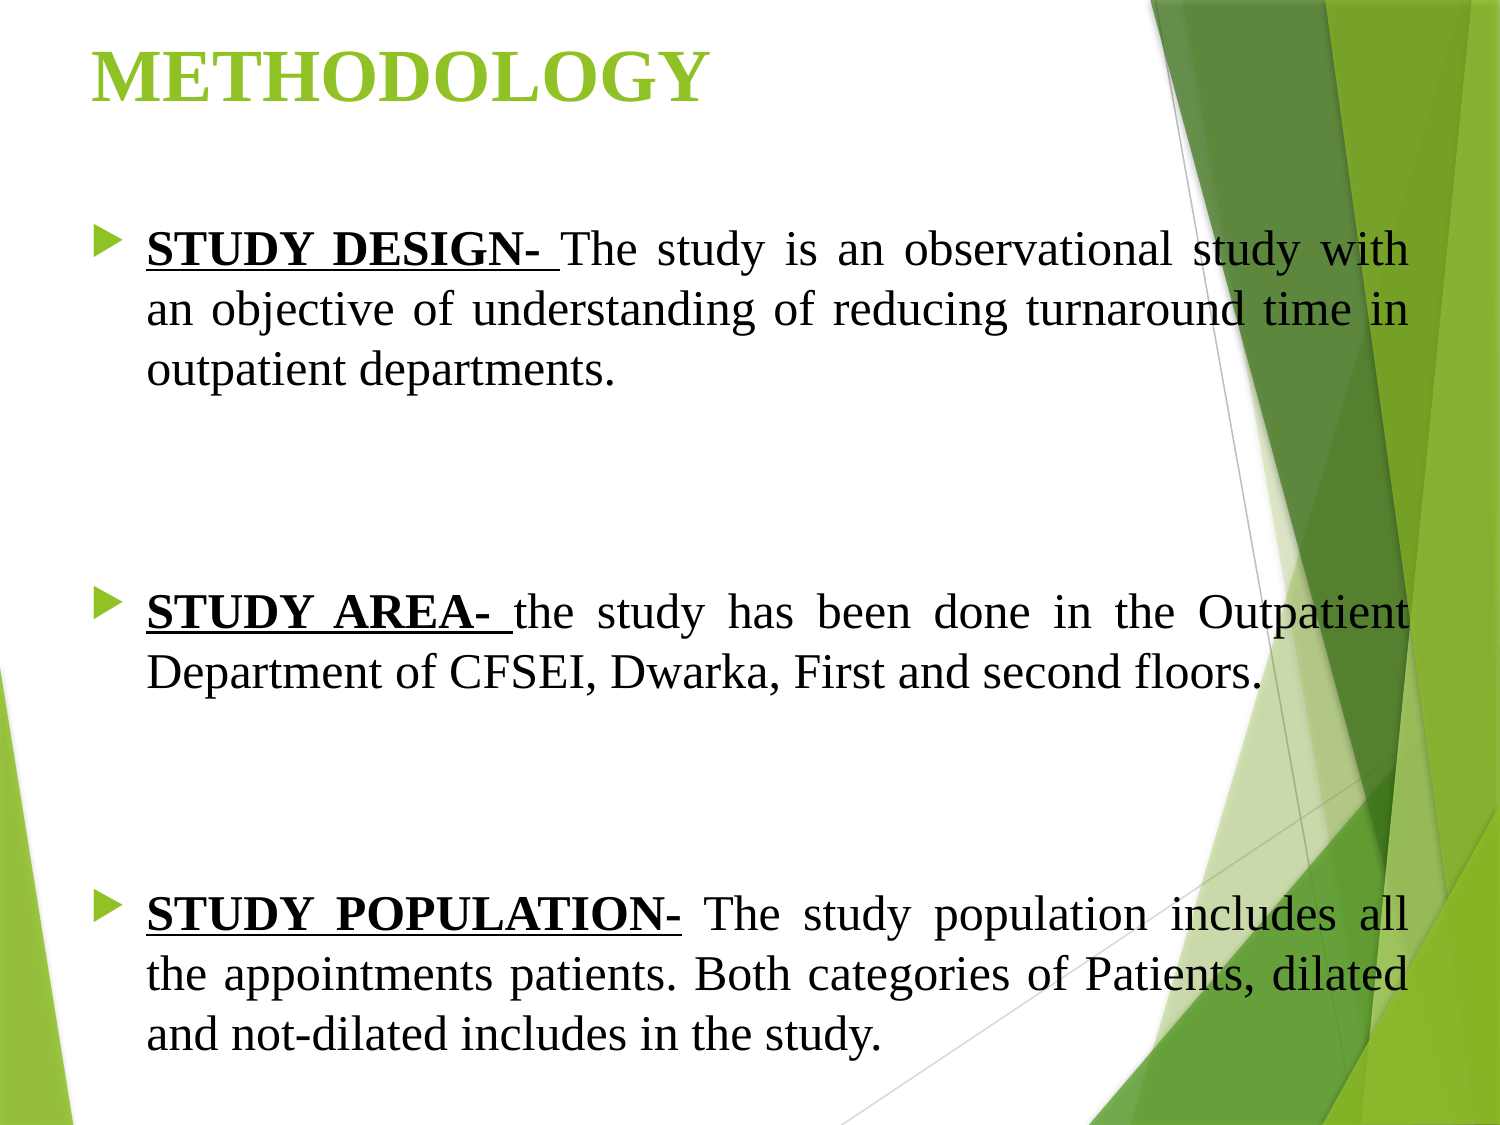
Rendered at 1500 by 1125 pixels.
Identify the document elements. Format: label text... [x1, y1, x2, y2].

title METHODOLOGY [76, 19, 1427, 207]
list STUDY DESIGN- The study is an observational study with an objective of understanding of reducing turnaround time in outpatient departments. STUDY AREA- the study has been done in the Outpatient Department of CFSEI, Dwarka, First and second floors. STUDY POPULATION- The study population includes all the appointments patients. Both categories of Patients, dilated and not-dilated includes in the study. [75, 208, 1425, 1083]
